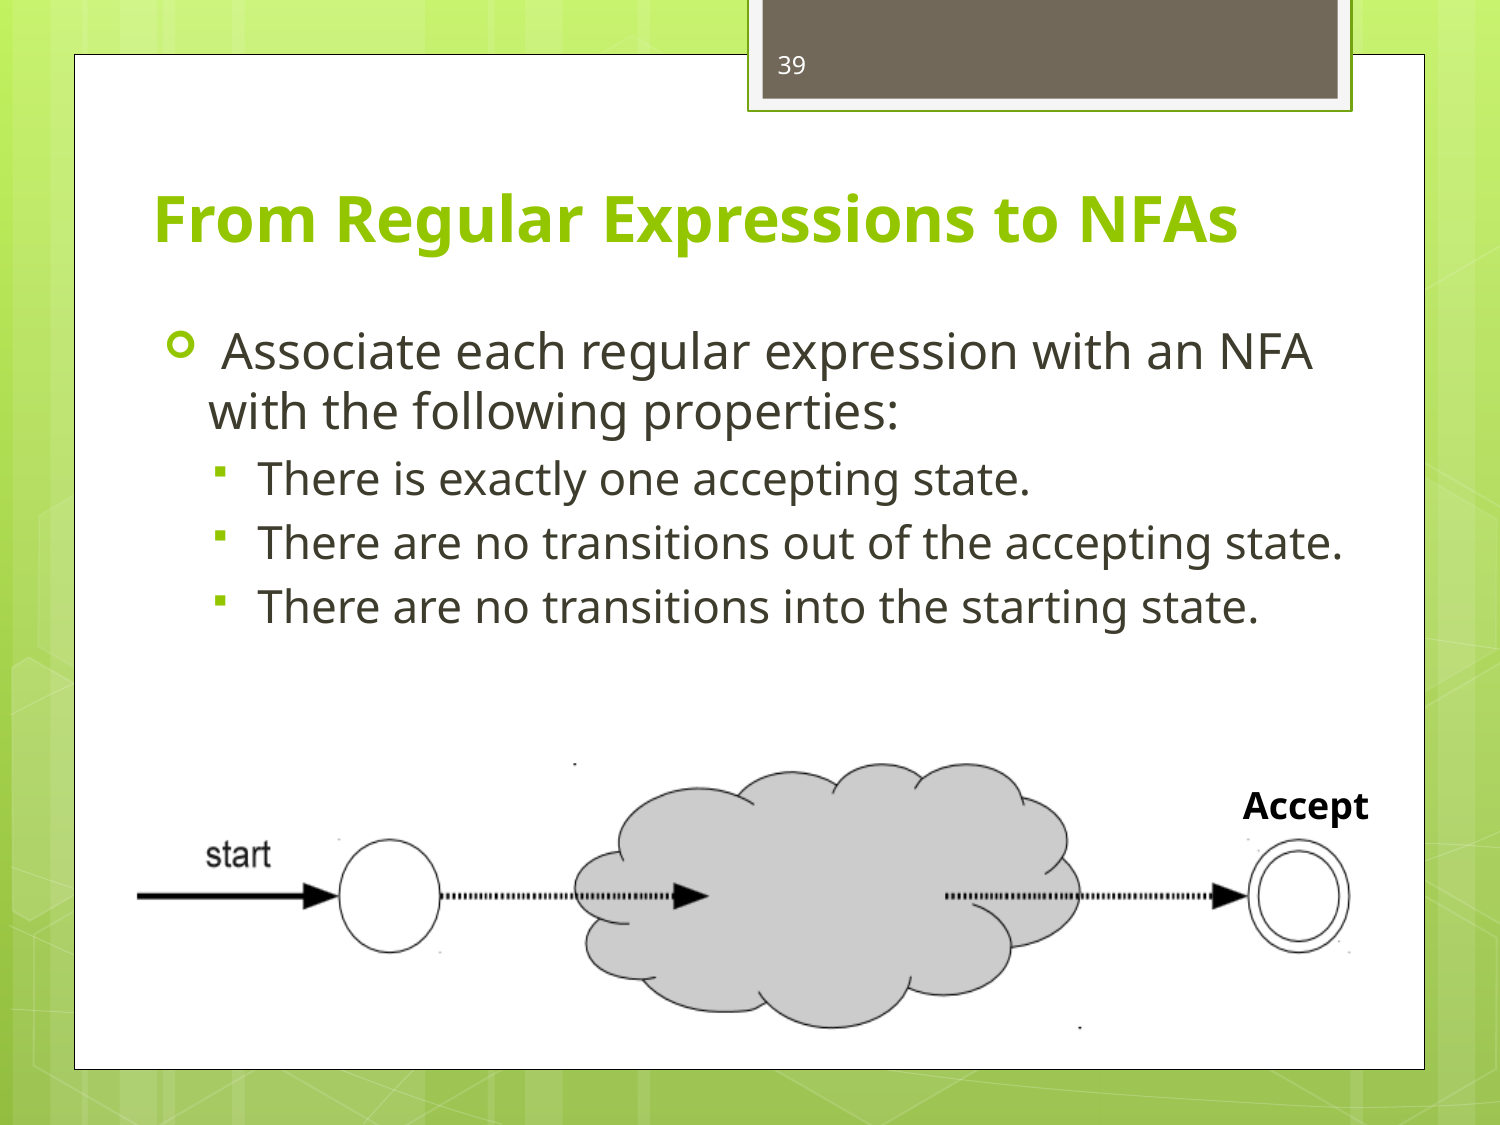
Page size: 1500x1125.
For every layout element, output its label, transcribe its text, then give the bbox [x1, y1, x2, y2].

title From Regular Expressions to NFAs [137, 168, 1388, 263]
slide_number 39 [762, 36, 982, 97]
list Associate each regular expression with an NFA with the following properties: There is exactly one accepting state. There are no transitions out of the accepting state. There are no transitions into the starting state. [137, 312, 1363, 760]
picture [112, 762, 1401, 1035]
